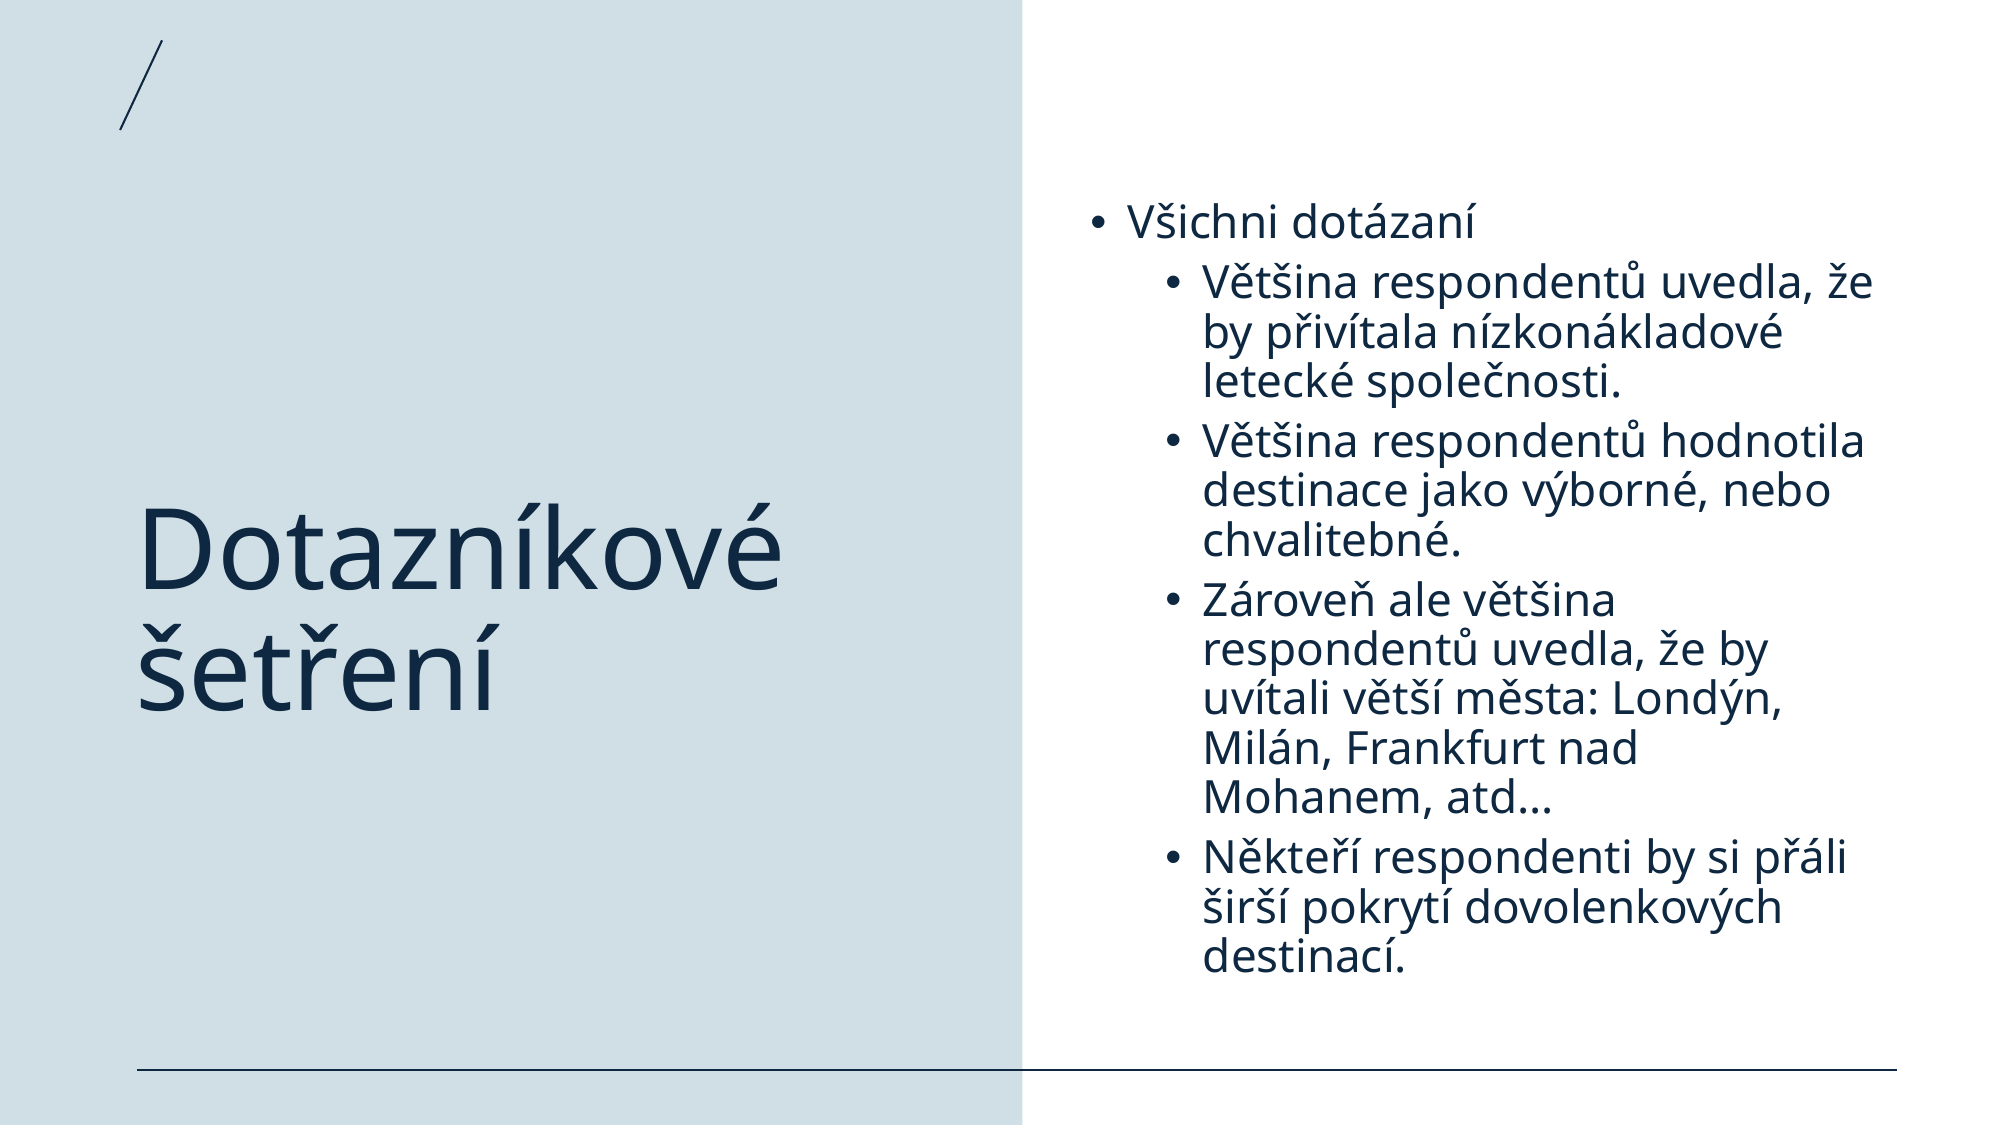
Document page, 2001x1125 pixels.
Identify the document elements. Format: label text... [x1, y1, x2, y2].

title Dotazníkové šetření [120, 191, 920, 1035]
text_box [0, 0, 1024, 1125]
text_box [119, 39, 163, 131]
text_box [1024, 0, 2000, 1125]
list Všichni dotázaní Většina respondentů uvedla, že by přivítala nízkonákladové letecké společnosti. Většina respondentů hodnotila destinace jako výborné, nebo chvalitebné. Zároveň ale většina respondentů uvedla, že by uvítali větší města: Londýn, Milán, Frankfurt nad Mohanem, atd… Někteří respondenti by si přáli širší pokrytí dovolenkových destinací. [1075, 191, 1896, 1035]
